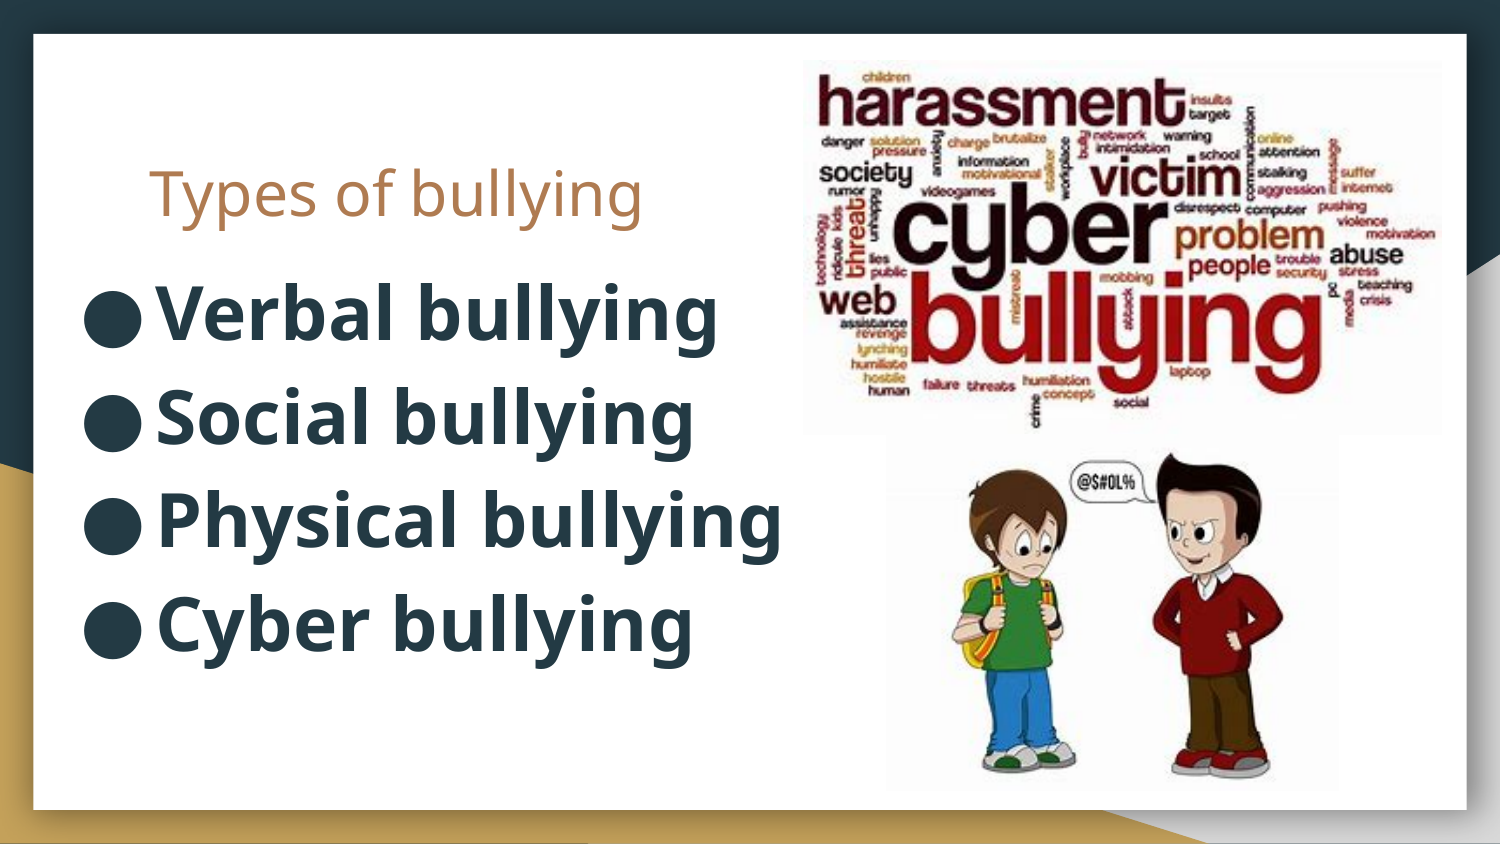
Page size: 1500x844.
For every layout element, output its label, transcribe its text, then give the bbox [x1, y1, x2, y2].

title Types of bullying [134, 138, 798, 237]
picture [803, 60, 1443, 792]
list Verbal bullying Social bullying Physical bullying Cyber bullying [65, 237, 852, 729]
